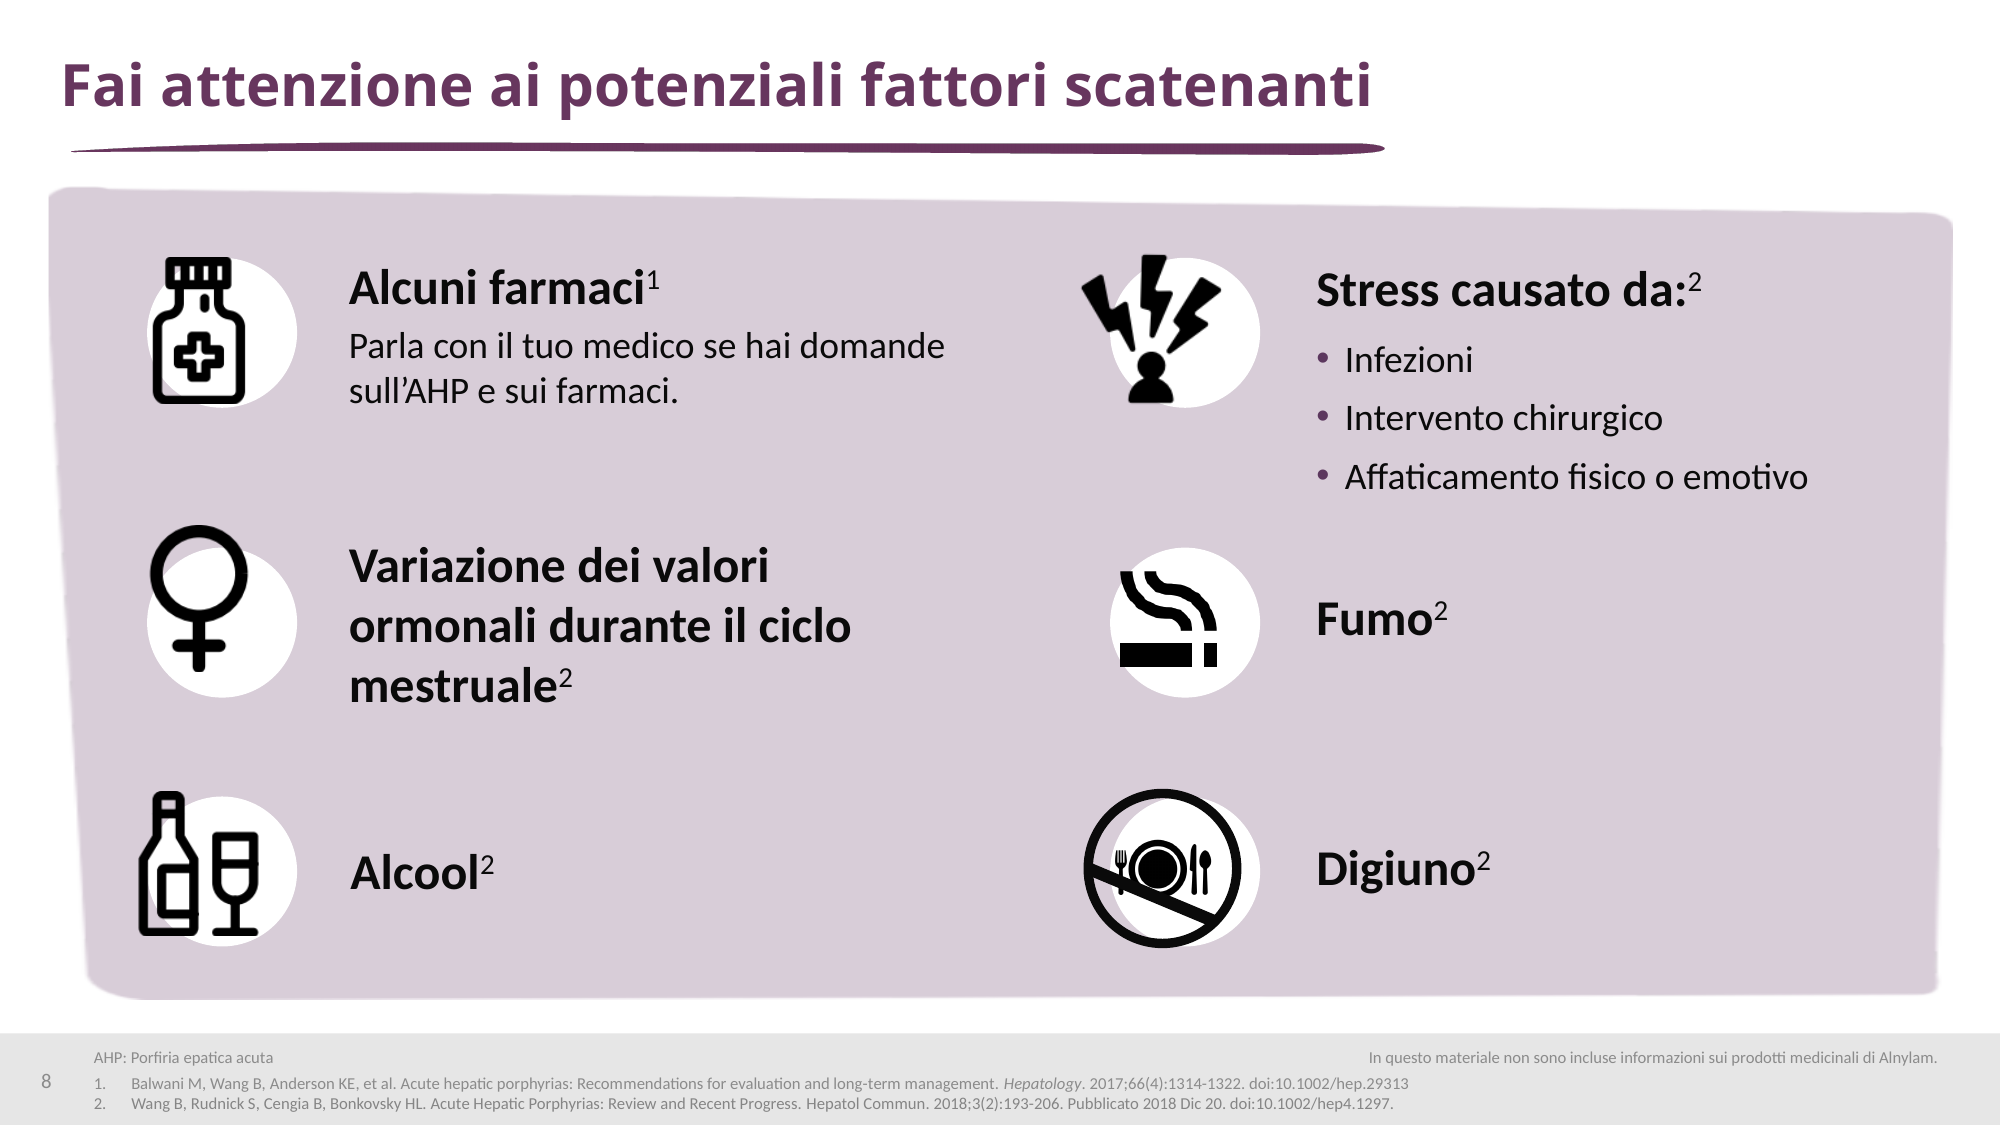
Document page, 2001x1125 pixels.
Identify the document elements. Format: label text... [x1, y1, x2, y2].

title Fai attenzione ai potenziali fattori scatenanti [45, 11, 1771, 163]
footer AHP: Porfiria epatica acuta In questo materiale non sono incluse informazioni sui prodotti medicinali di Alnylam. Balwani M, Wang B, Anderson KE, et al. Acute hepatic porphyrias: Recommendations for evaluation and long-term management. Hepatology. 2017;66(4):1314-1322. doi:10.1002/hep.29313 Wang B, Rudnick S, Cengia B, Bonkovsky HL. Acute Hepatic Porphyrias: Review and Recent Progress. Hepatol Commun. 2018;3(2):193-206. Pubblicato 2018 Dic 20. doi:10.1002/hep4.1297. [78, 1042, 1974, 1118]
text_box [1109, 815, 1215, 922]
picture [2, 98, 1953, 1000]
slide_number 8 [26, 1049, 78, 1110]
